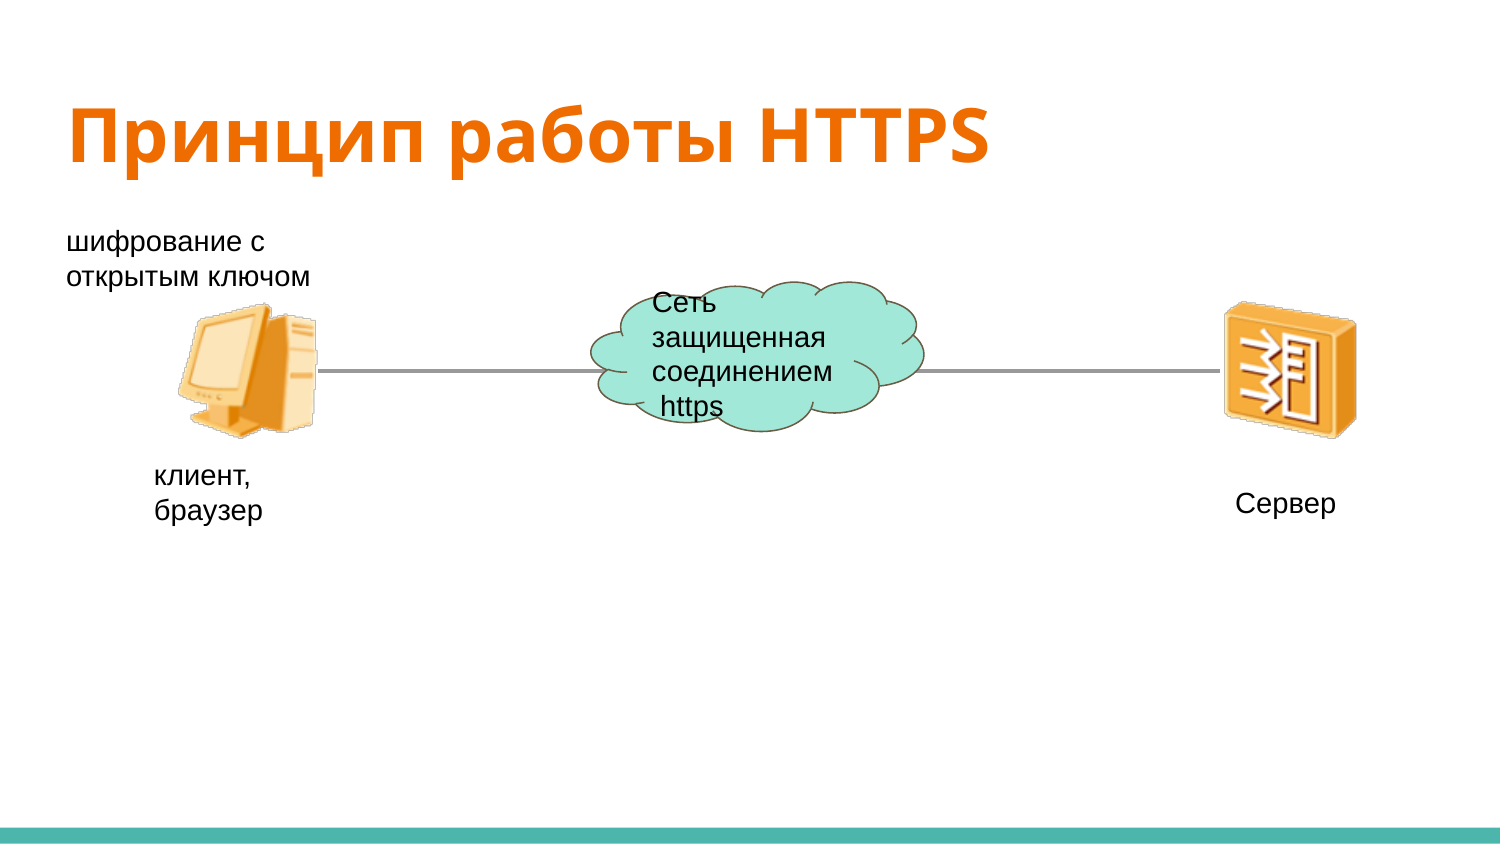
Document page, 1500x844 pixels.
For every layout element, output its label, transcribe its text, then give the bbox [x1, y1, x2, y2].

title Принцип работы HTTPS [51, 72, 1449, 189]
text_box Сервер [1220, 469, 1361, 599]
text_box Сеть защищенная соединением https [590, 282, 924, 370]
text_box Сеть защищенная соединением https [598, 379, 906, 432]
text_box шифрование с открытым ключом [51, 207, 331, 282]
text_box клиент,браузер [139, 441, 280, 571]
picture [177, 300, 319, 442]
picture [1220, 300, 1362, 442]
